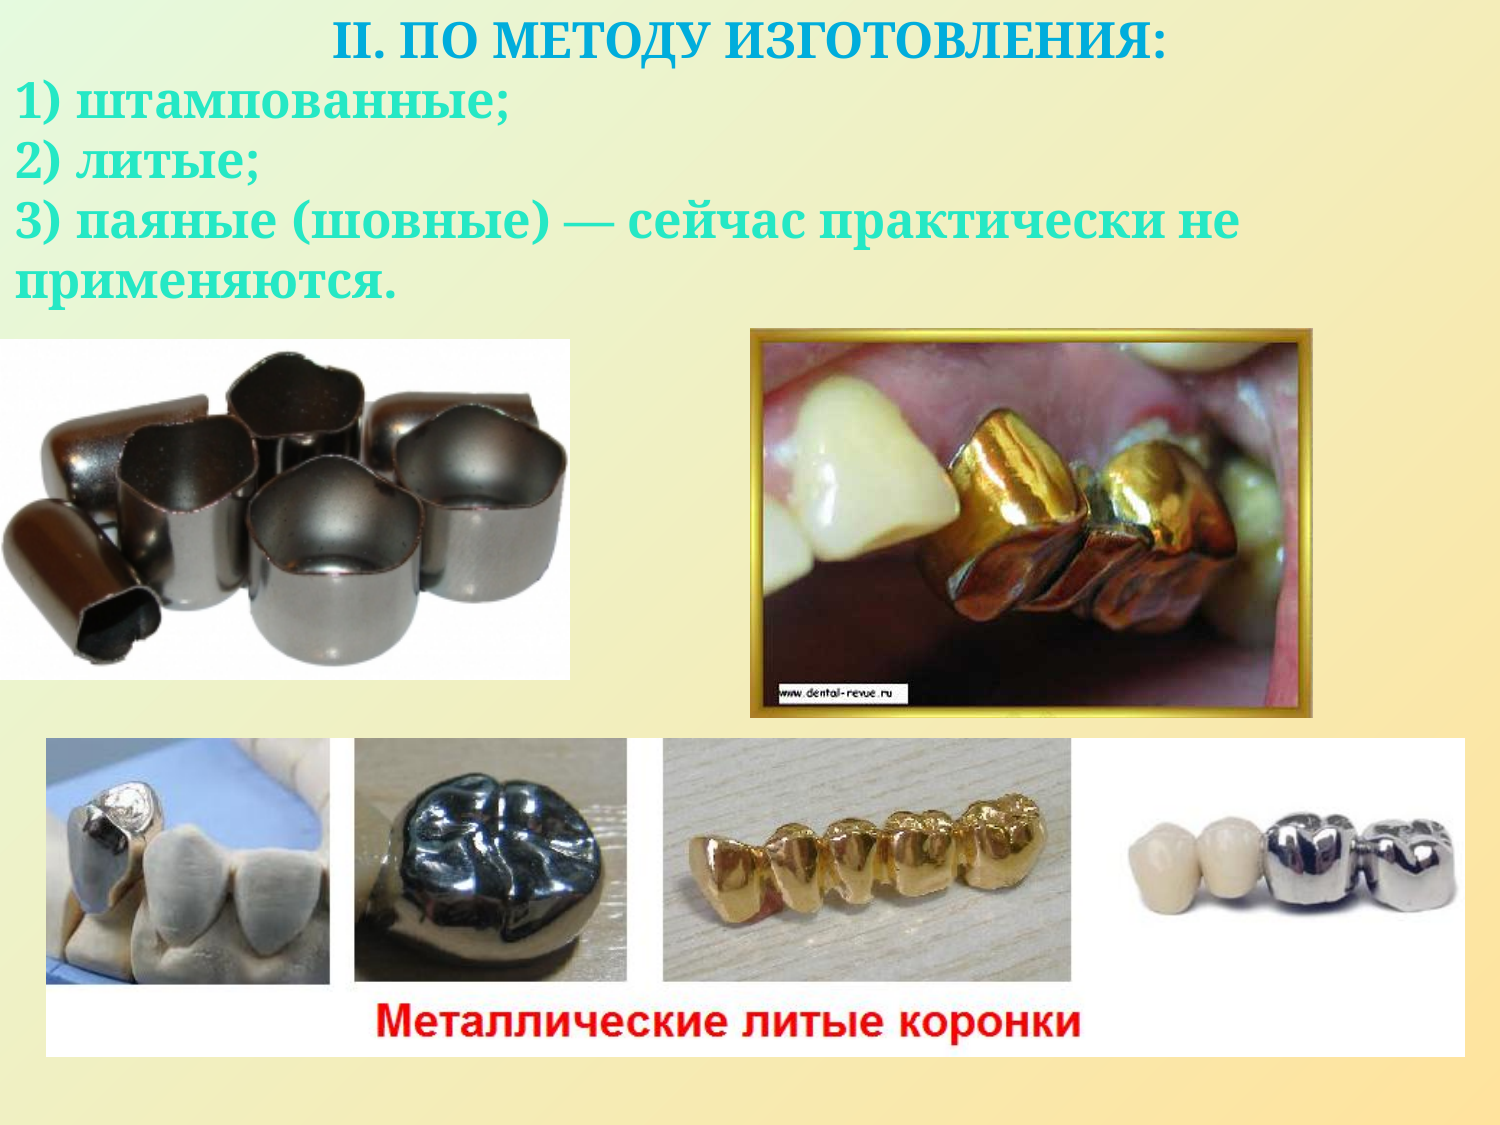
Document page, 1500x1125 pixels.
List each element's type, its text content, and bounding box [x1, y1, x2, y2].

picture [0, 339, 570, 680]
picture [749, 327, 1313, 718]
text_box II. По методу изготовления: 1) штампованные; 2) литые; 3) паяные (шовные) — сейчас практически не применяются. [0, 1, 1500, 317]
picture [46, 738, 1466, 1057]
